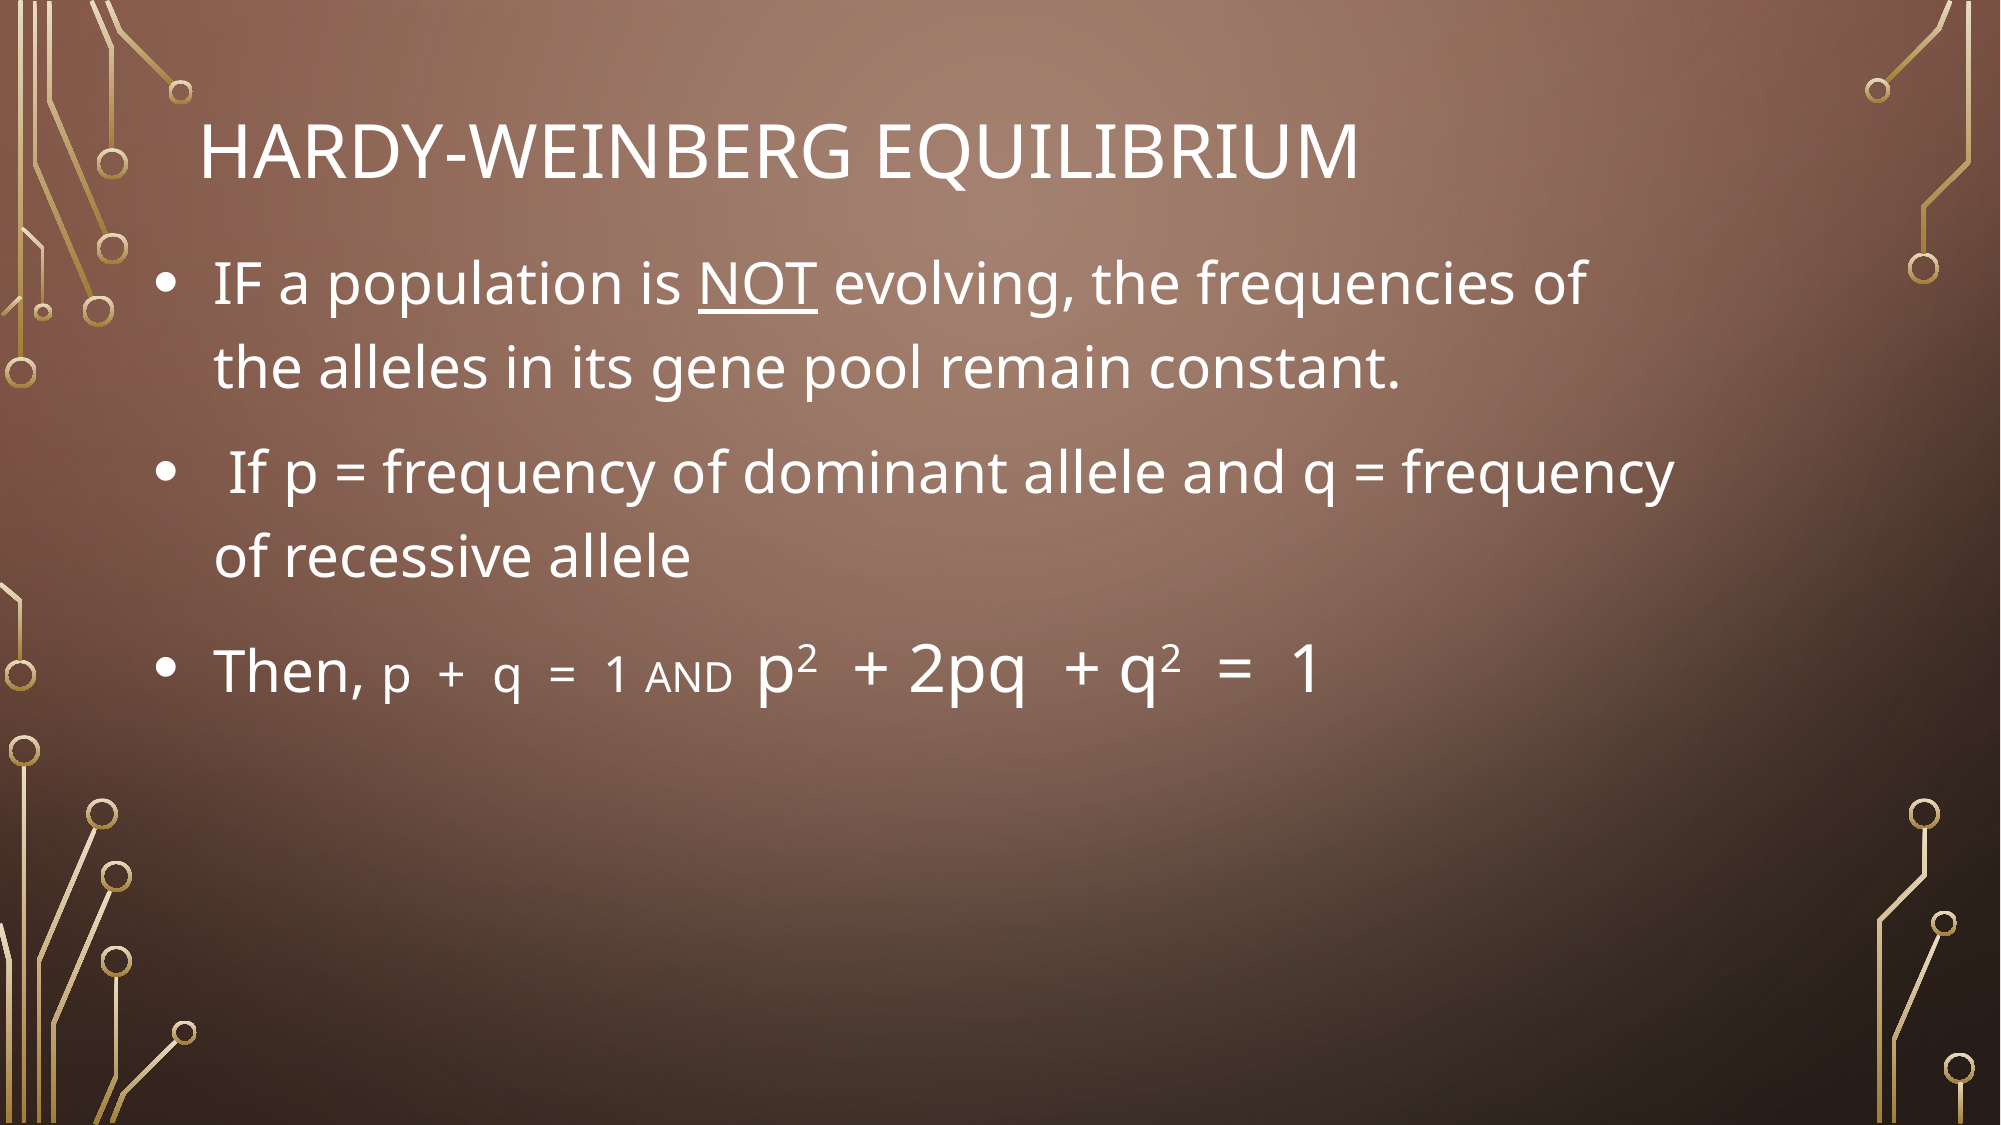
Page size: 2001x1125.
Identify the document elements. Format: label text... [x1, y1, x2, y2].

title Hardy-Weinberg equilibrium [182, 32, 1808, 276]
list IF a population is NOT evolving, the frequencies of the alleles in its gene pool remain constant. If p = frequency of dominant allele and q = frequency of recessive allele Then, p + q = 1 AND p2 + 2pq + q2 = 1 [120, 224, 1700, 1125]
